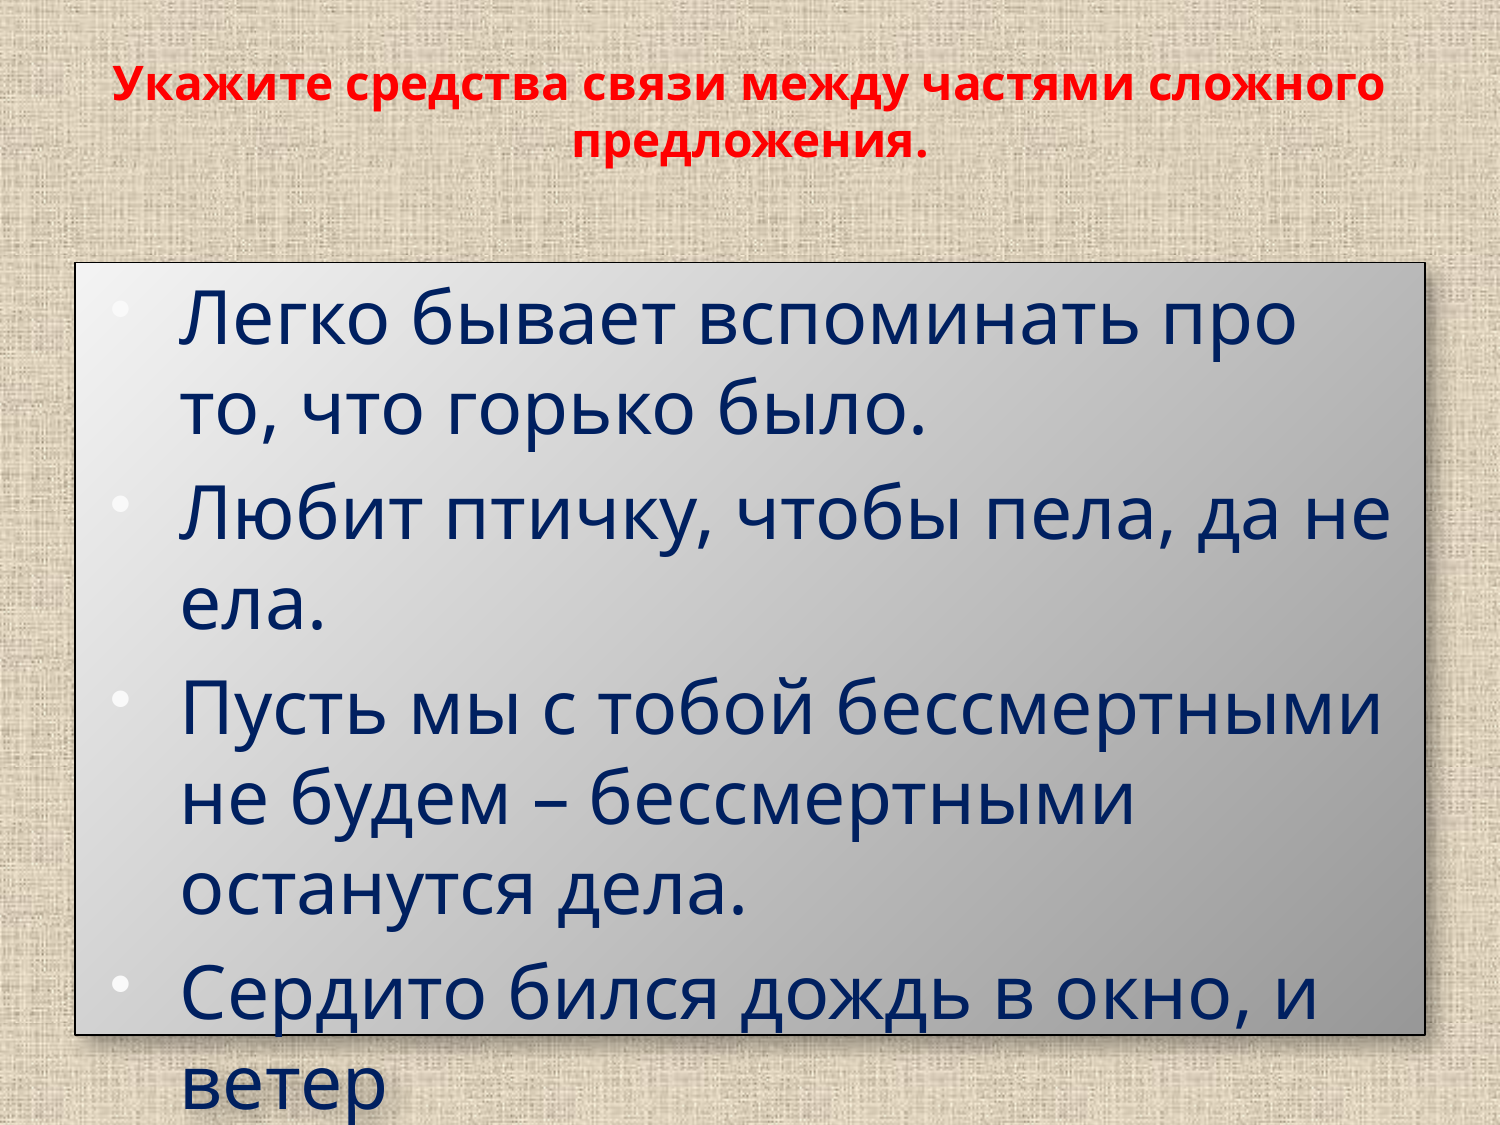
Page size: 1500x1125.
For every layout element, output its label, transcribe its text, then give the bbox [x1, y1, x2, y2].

title Укажите средства связи между частями сложного предложения. [75, 45, 1425, 233]
picture [0, 0, 1500, 1125]
list Легко бывает вспоминать про то, что горько было. Любит птичку, чтобы пела, да не ела. Пусть мы с тобой бессмертными не будем – бессмертными останутся дела. Сердито бился дождь в окно, и ветер дул, печально воя. [74, 262, 1426, 1036]
